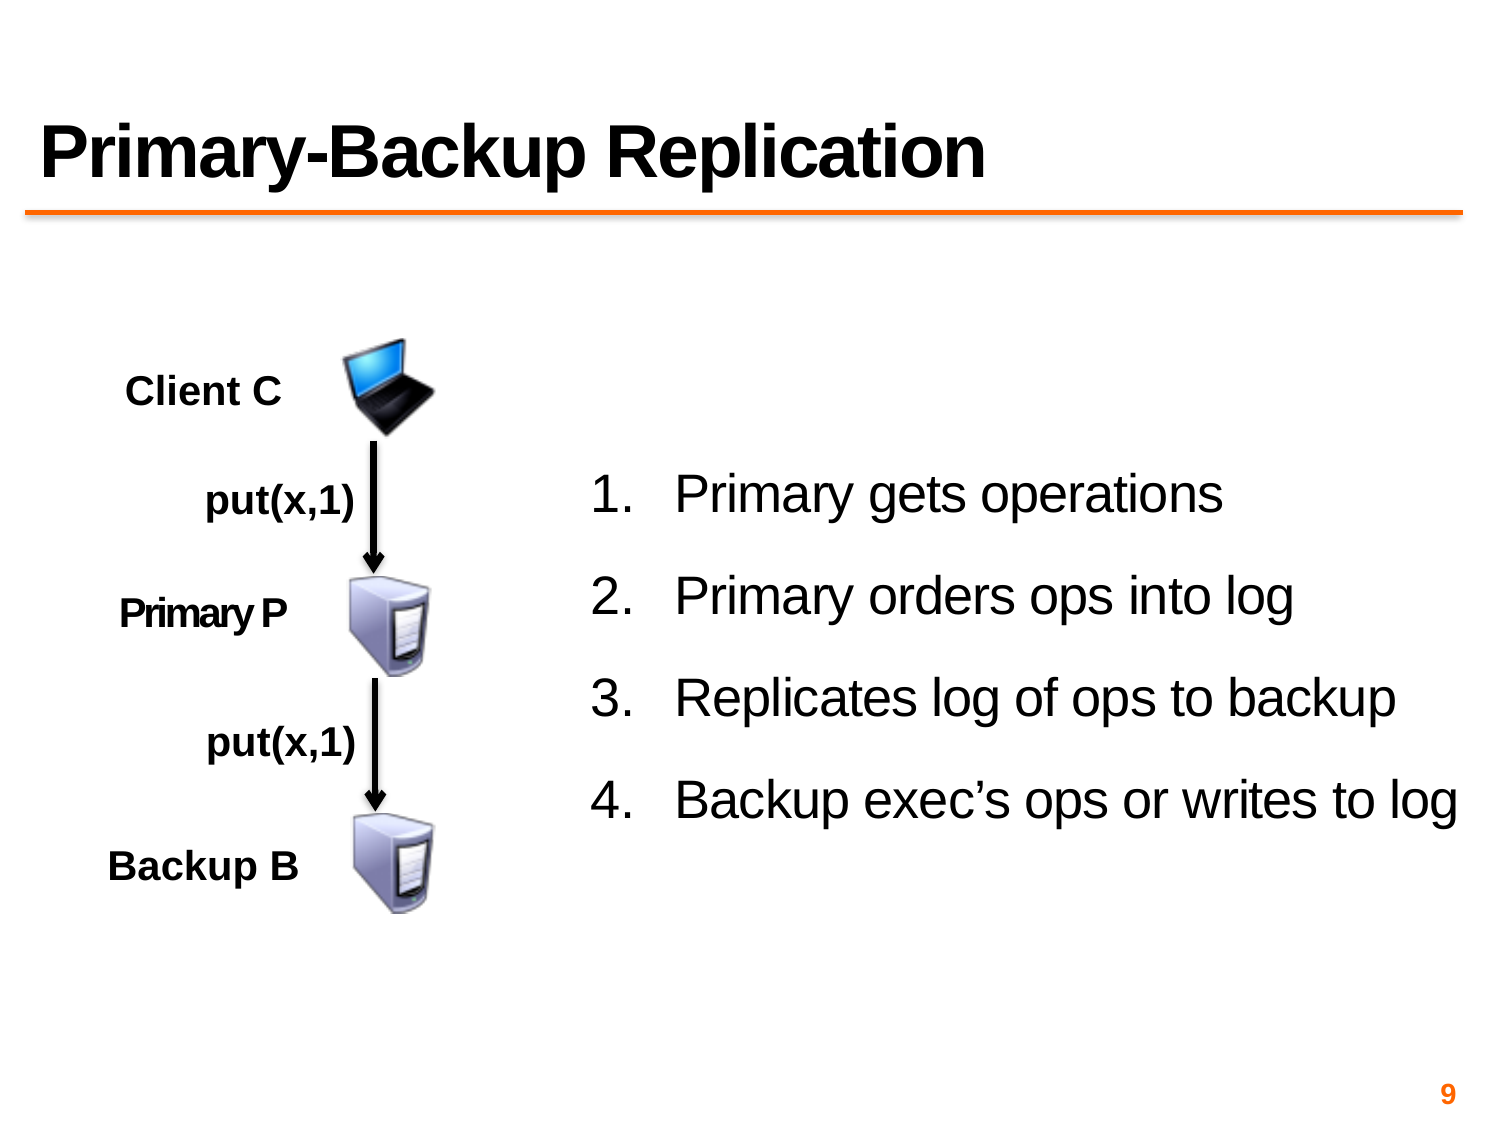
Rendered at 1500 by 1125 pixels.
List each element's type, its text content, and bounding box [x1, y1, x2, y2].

text_box Primary P [65, 585, 333, 636]
picture [338, 338, 440, 439]
text_box Client C [124, 363, 283, 414]
title Primary-Backup Replication [24, 24, 1463, 201]
list Primary gets operations Primary orders ops into log Replicates log of ops to backup Backup exec’s ops or writes to log [584, 464, 1483, 1060]
picture [338, 575, 440, 677]
slide_number 9 [1112, 1074, 1463, 1110]
text_box put(x,1) [190, 707, 371, 773]
picture [343, 813, 444, 915]
text_box put(x,1) [189, 465, 369, 530]
text_box Backup B [103, 838, 304, 889]
